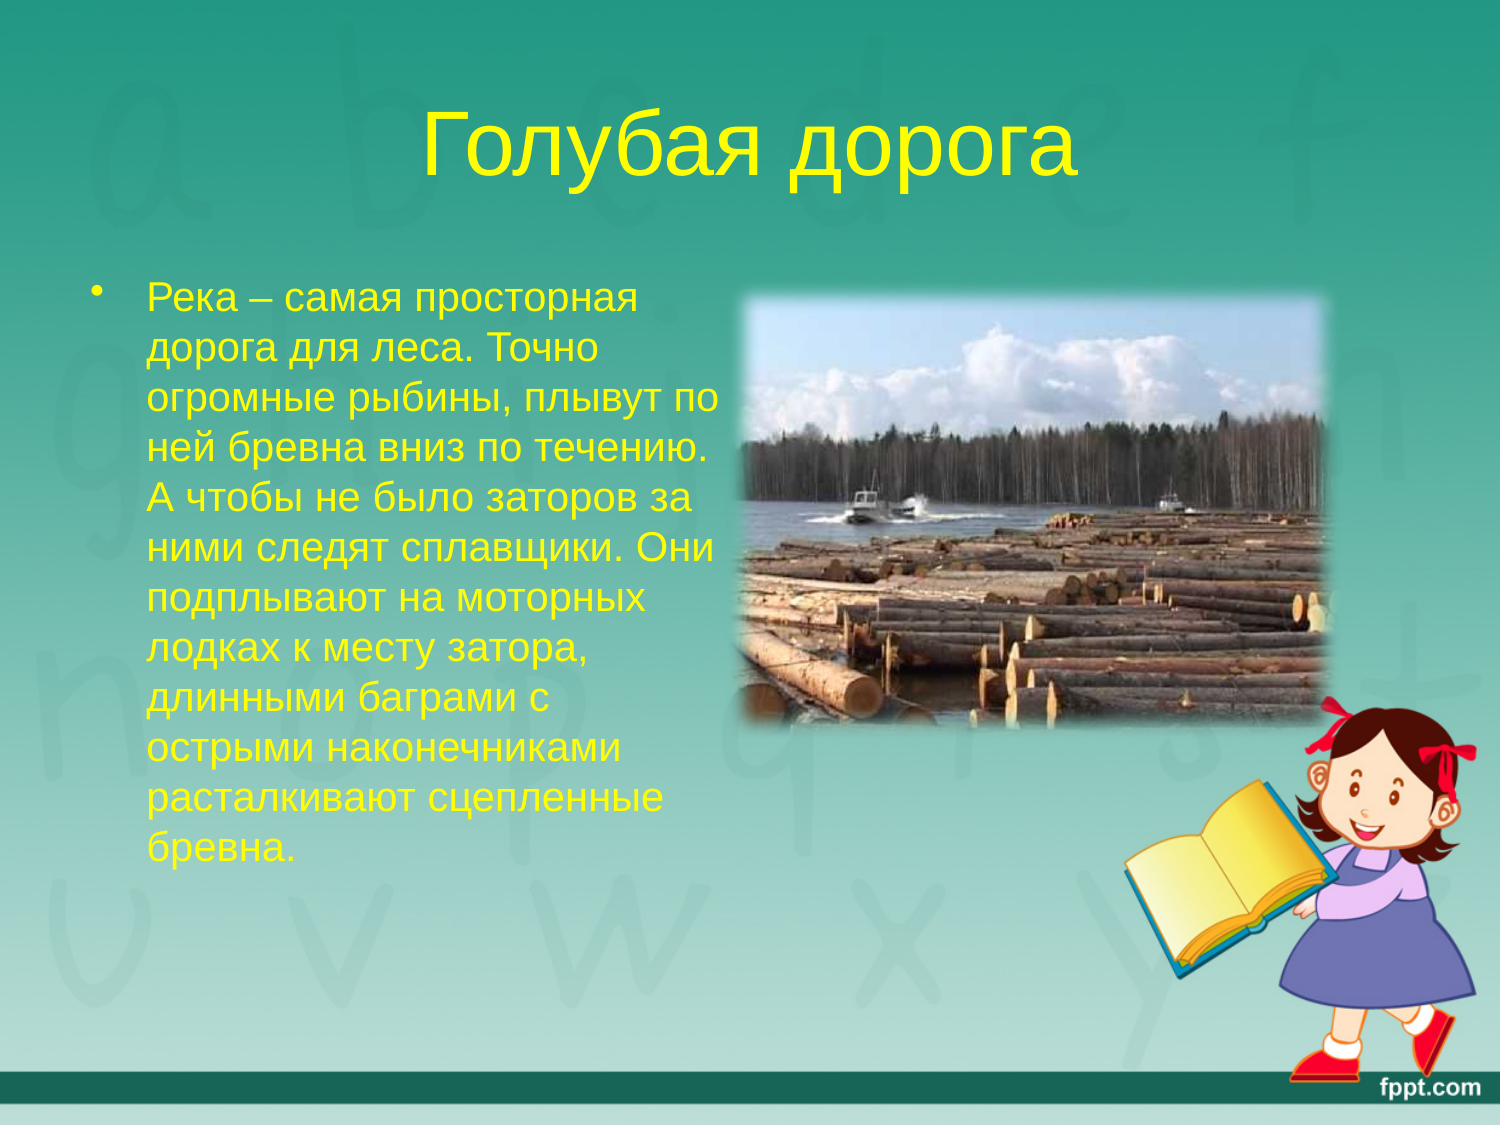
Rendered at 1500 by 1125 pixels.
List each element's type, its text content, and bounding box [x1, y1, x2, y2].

picture [0, 0, 1500, 1125]
list Река – самая просторная дорога для леса. Точно огромные рыбины, плывут по ней бревна вниз по течению. А чтобы не было заторов за ними следят сплавщики. Они подплывают на моторных лодках к месту затора, длинными баграми с острыми наконечниками расталкивают сцепленные бревна. [74, 262, 738, 1006]
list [726, 278, 1341, 740]
title Голубая дорога [74, 44, 1426, 233]
